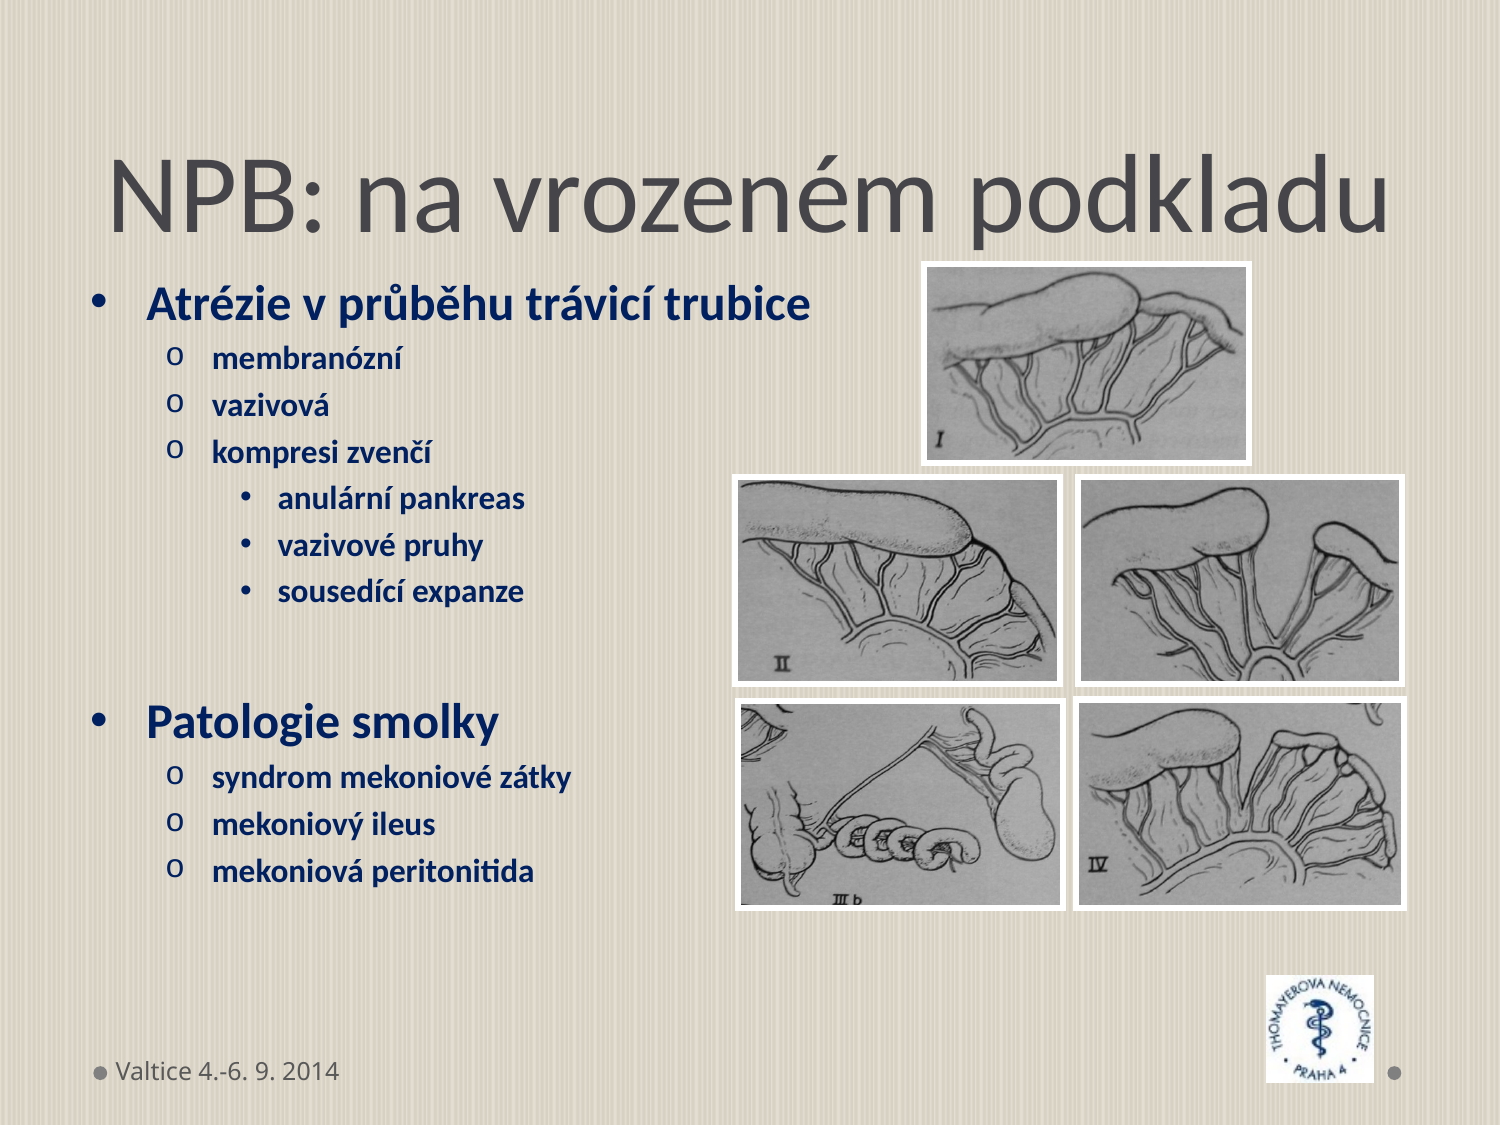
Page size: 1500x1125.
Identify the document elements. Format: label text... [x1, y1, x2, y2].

list Atrézie v průběhu trávicí trubice membranózní vazivová kompresi zvenčí anulární pankreas vazivové pruhy sousedící expanze Patologie smolky syndrom mekoniové zátky mekoniový ileus mekoniová peritonitida [75, 262, 1425, 1005]
title NPB: na vrozeném podkladu [75, 0, 1425, 262]
picture [1266, 975, 1374, 1083]
picture [737, 479, 1058, 681]
picture [926, 266, 1247, 461]
picture [1078, 702, 1401, 906]
picture [1080, 479, 1400, 681]
picture [740, 703, 1061, 906]
footer Valtice 4.-6. 9. 2014 [108, 1042, 576, 1103]
